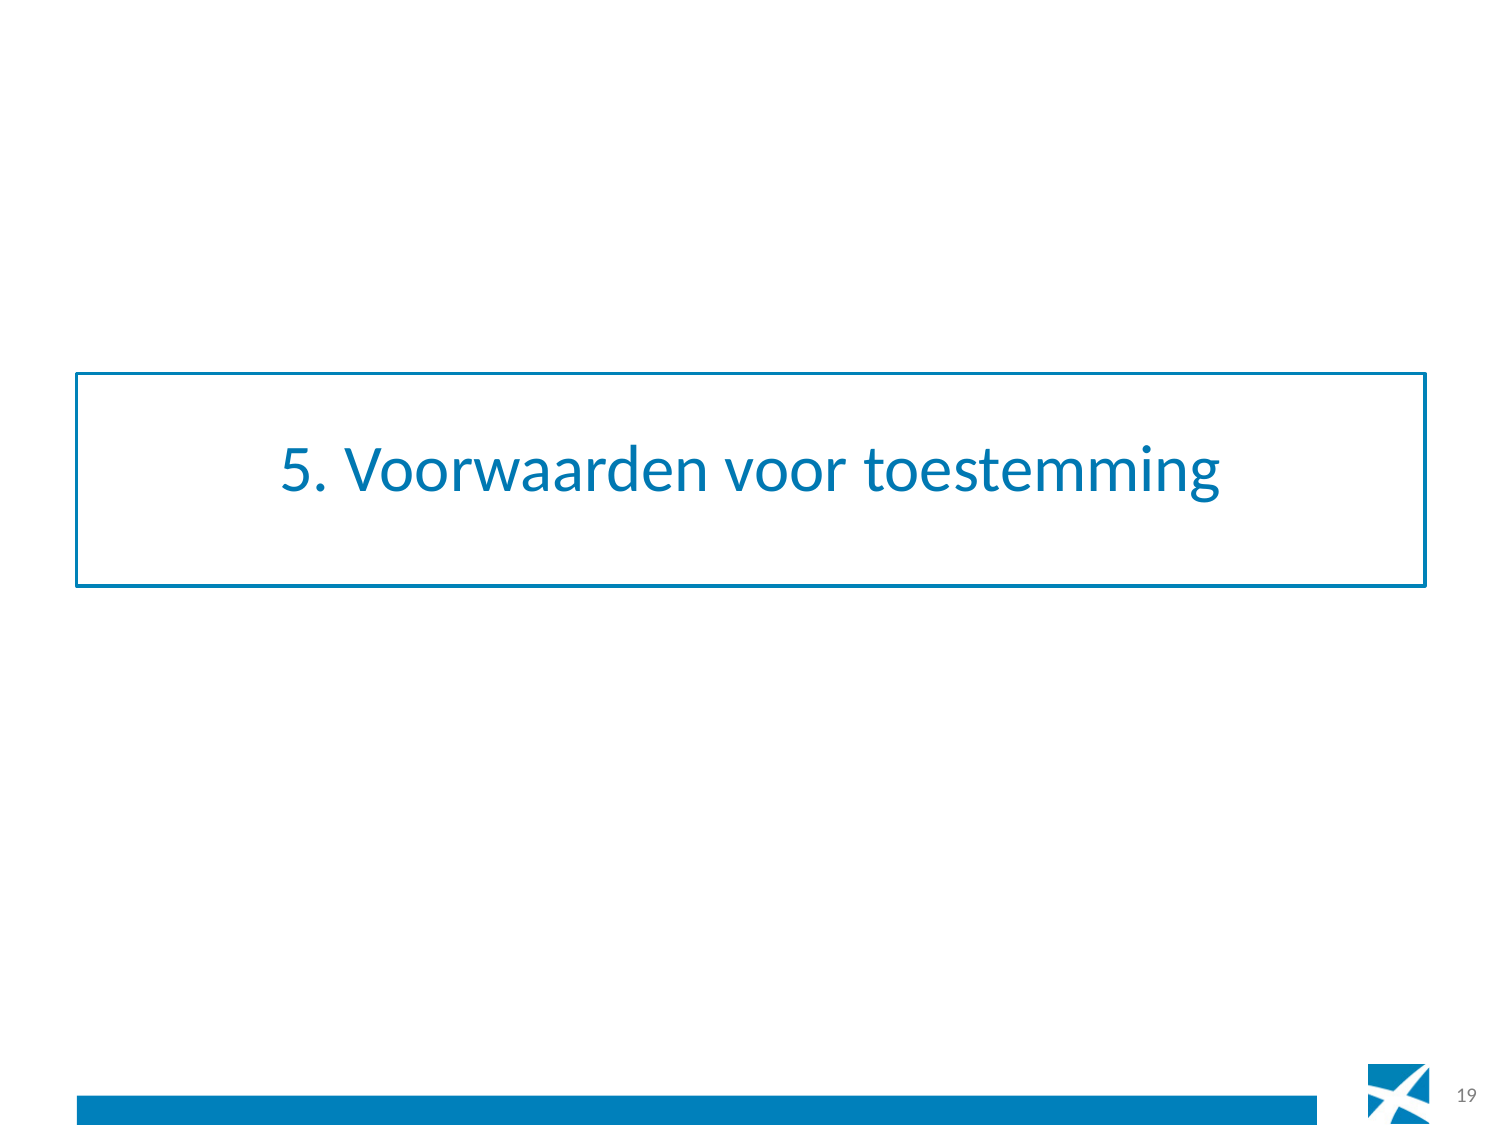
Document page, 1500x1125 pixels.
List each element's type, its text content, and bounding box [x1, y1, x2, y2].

list 5. Voorwaarden voor toestemming [75, 372, 1427, 588]
slide_number 19 [1368, 1064, 1492, 1125]
